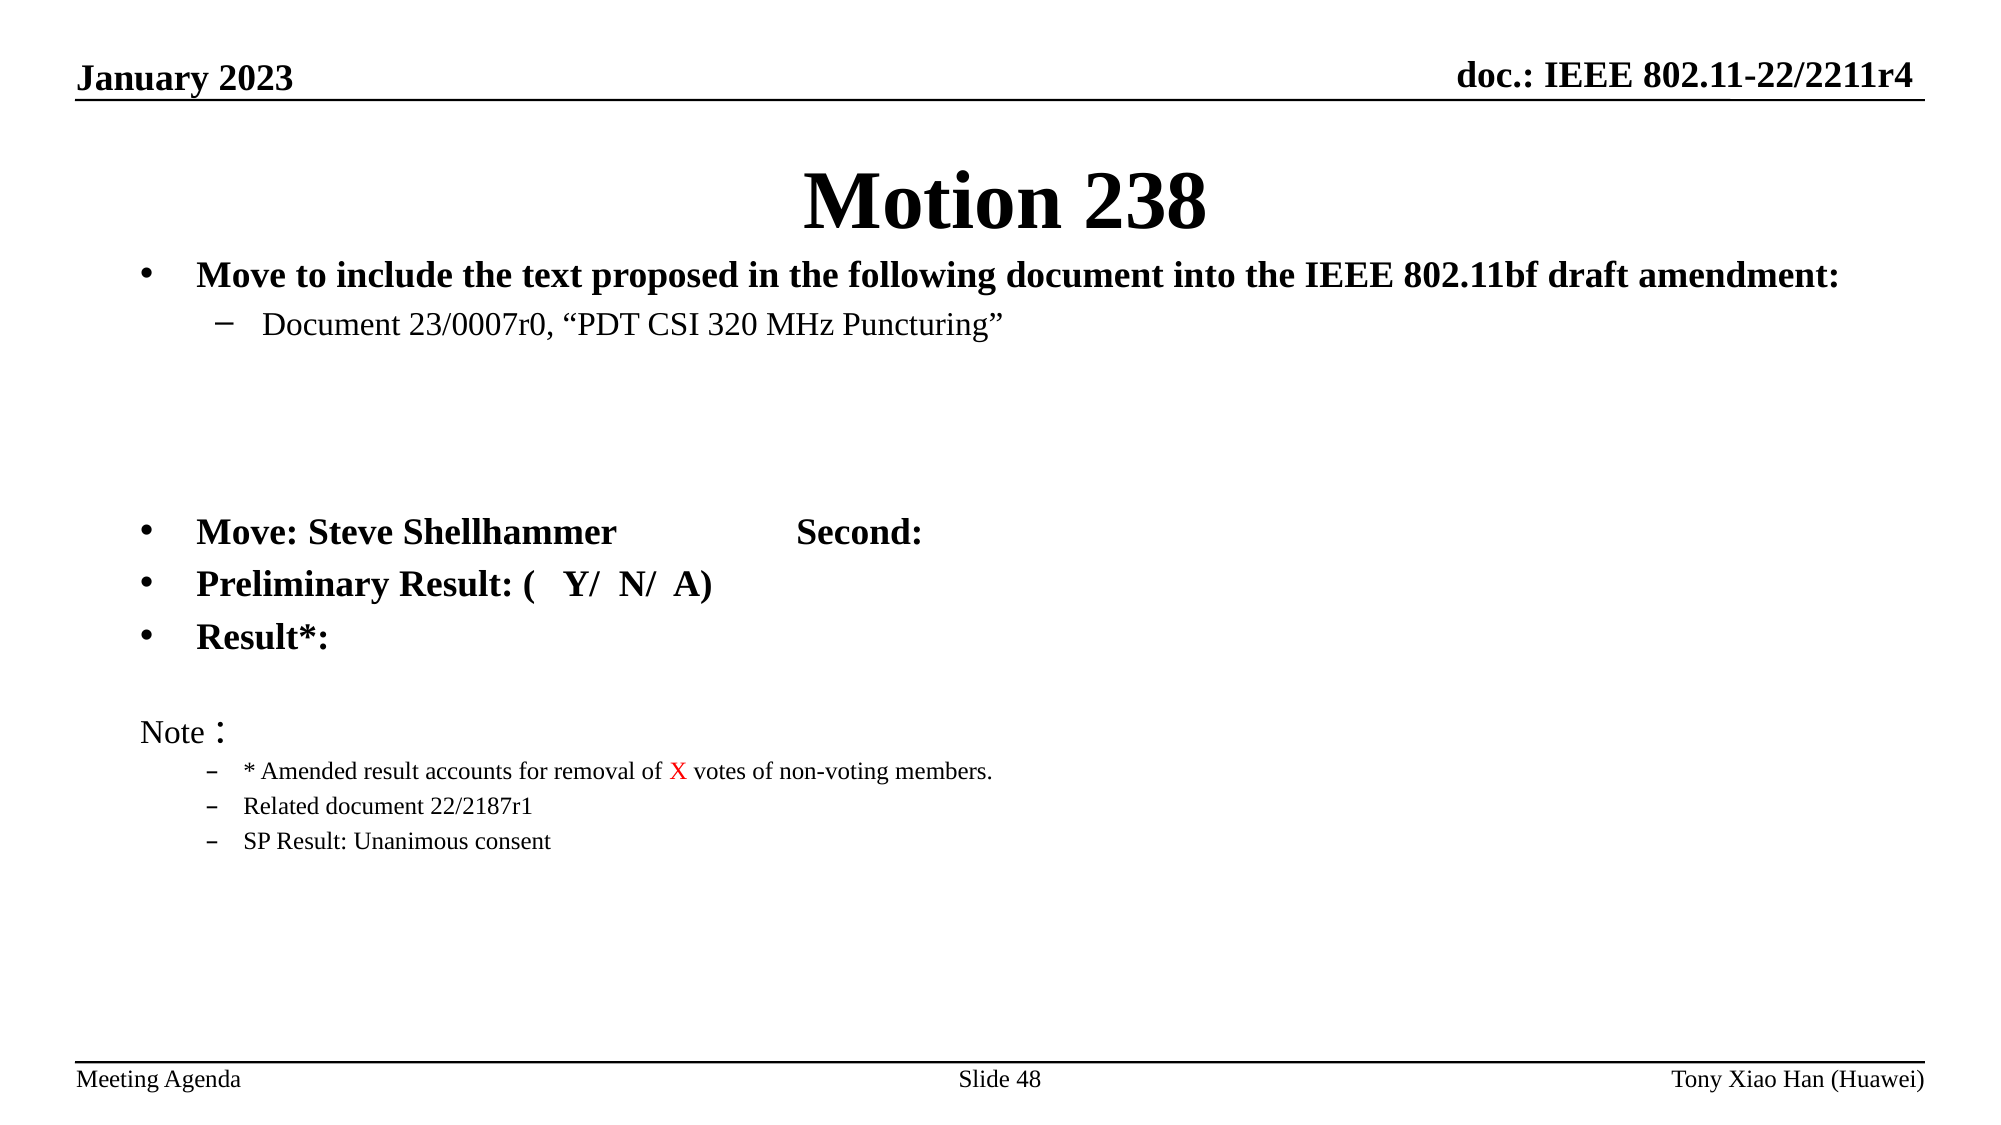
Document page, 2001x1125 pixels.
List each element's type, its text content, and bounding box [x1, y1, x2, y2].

text_box Move to include the text proposed in the following document into the IEEE 802.11bf draft amendment: Document 23/0007r0, “PDT CSI 320 MHz Puncturing” Move: Steve Shellhammer Second: Preliminary Result: ( Y/ N/ A) Result*: Note： * Amended result accounts for removal of X votes of non-voting members. Related document 22/2187r1 SP Result: Unanimous consent [125, 212, 1888, 900]
text_box Motion 238 [368, 137, 1644, 212]
